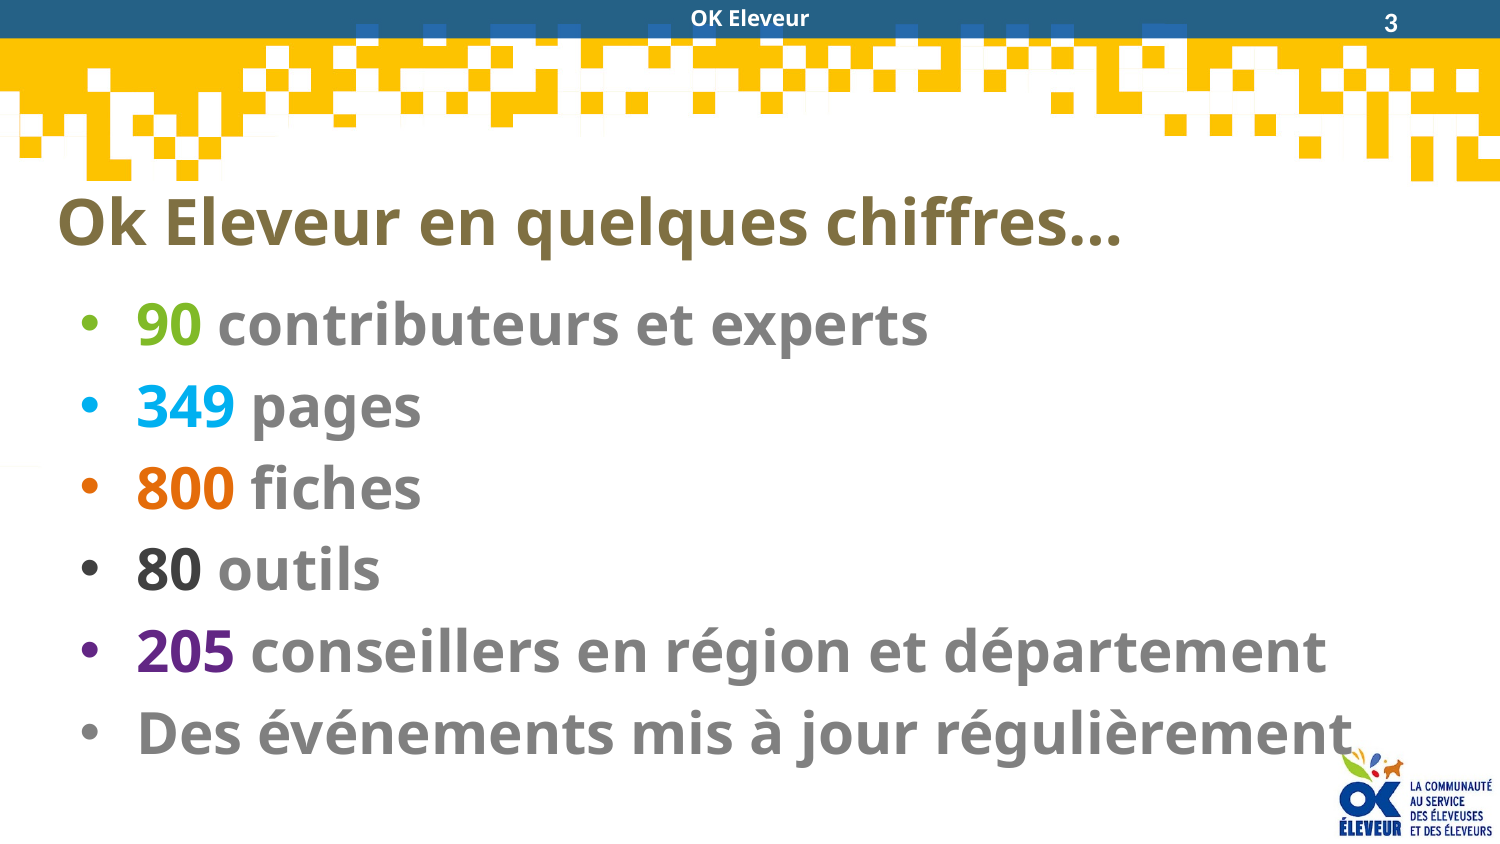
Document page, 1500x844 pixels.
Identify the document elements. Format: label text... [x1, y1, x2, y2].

picture [0, 39, 1500, 844]
title Ok Eleveur en quelques chiffres… [41, 173, 1336, 302]
slide_number 3 [1369, 0, 1483, 39]
list 90 contributeurs et experts 349 pages 800 fiches 80 outils 205 conseillers en région et département Des événements mis à jour régulièrement [64, 280, 1500, 824]
